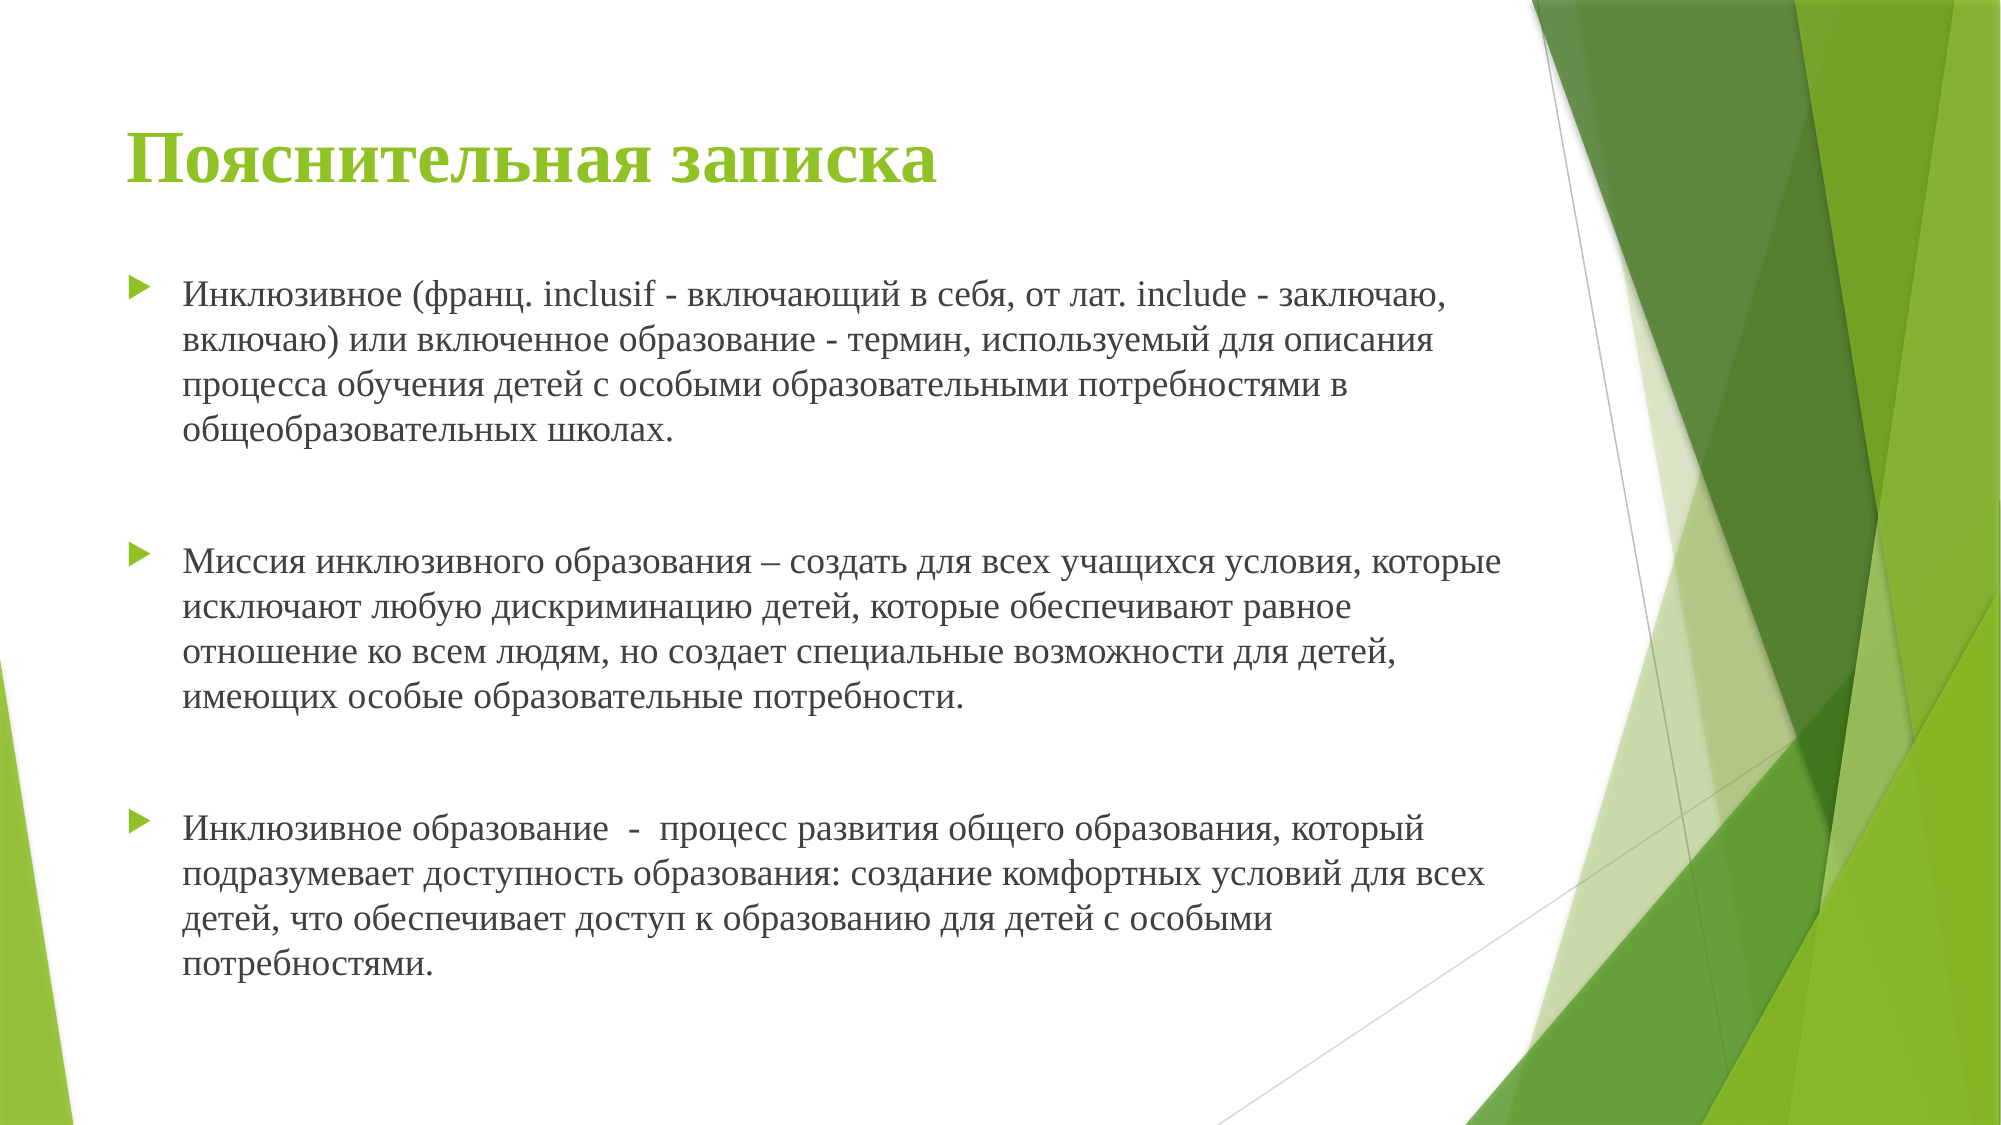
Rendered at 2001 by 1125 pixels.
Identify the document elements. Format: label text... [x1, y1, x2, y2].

title Пояснительная записка [111, 99, 1522, 261]
list Инклюзивное (франц. inclusif - включающий в себя, от лат. include - заключаю, включаю) или включенное образование - термин, используемый для описания процесса обучения детей с особыми образовательными потребностями в общеобразовательных школах. Миссия инклюзивного образования – создать для всех учащихся условия, которые исключают любую дискриминацию детей, которые обеспечивают равное отношение ко всем людям, но создает специальные возможности для детей, имеющих особые образовательные потребности. Инклюзивное образование - процесс развития общего образования, который подразумевает доступность образования: создание комфортных условий для всех детей, что обеспечивает доступ к образованию для детей с особыми потребностями. [111, 261, 1522, 991]
